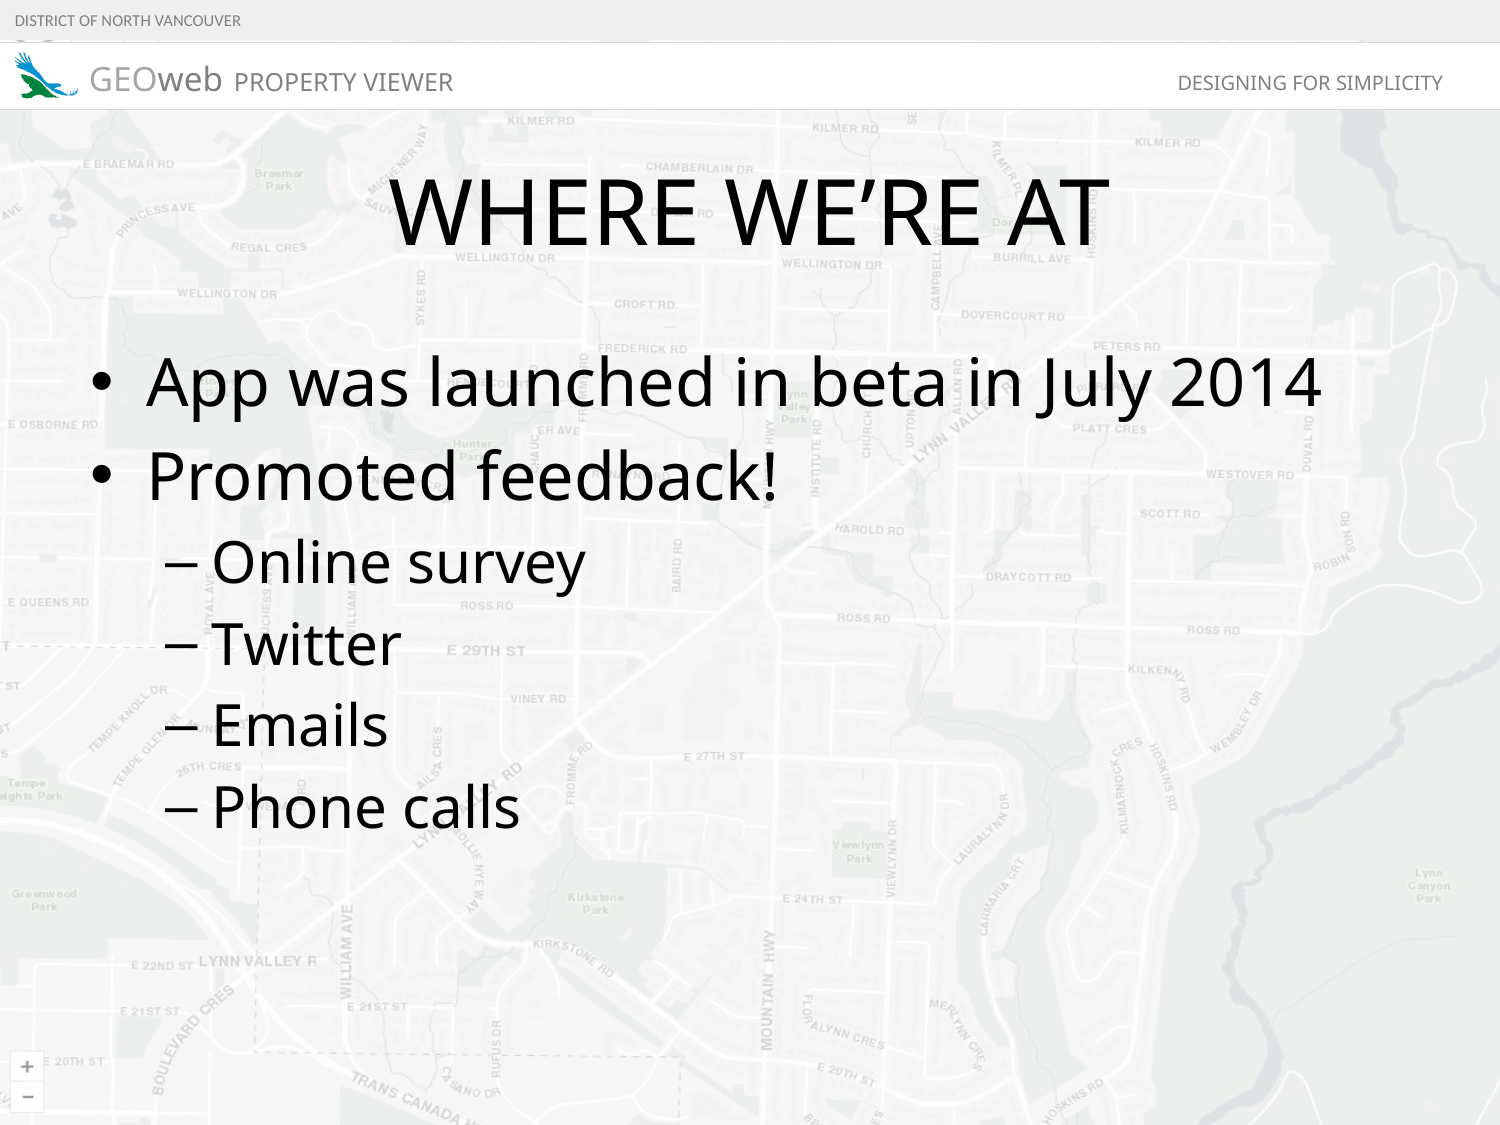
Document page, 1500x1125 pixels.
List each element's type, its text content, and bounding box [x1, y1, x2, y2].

picture [12, 49, 80, 100]
list App was launched in beta in July 2014 Promoted feedback! Online survey Twitter Emails Phone calls [75, 332, 1425, 1025]
title WHERE WE’RE AT [75, 115, 1425, 303]
